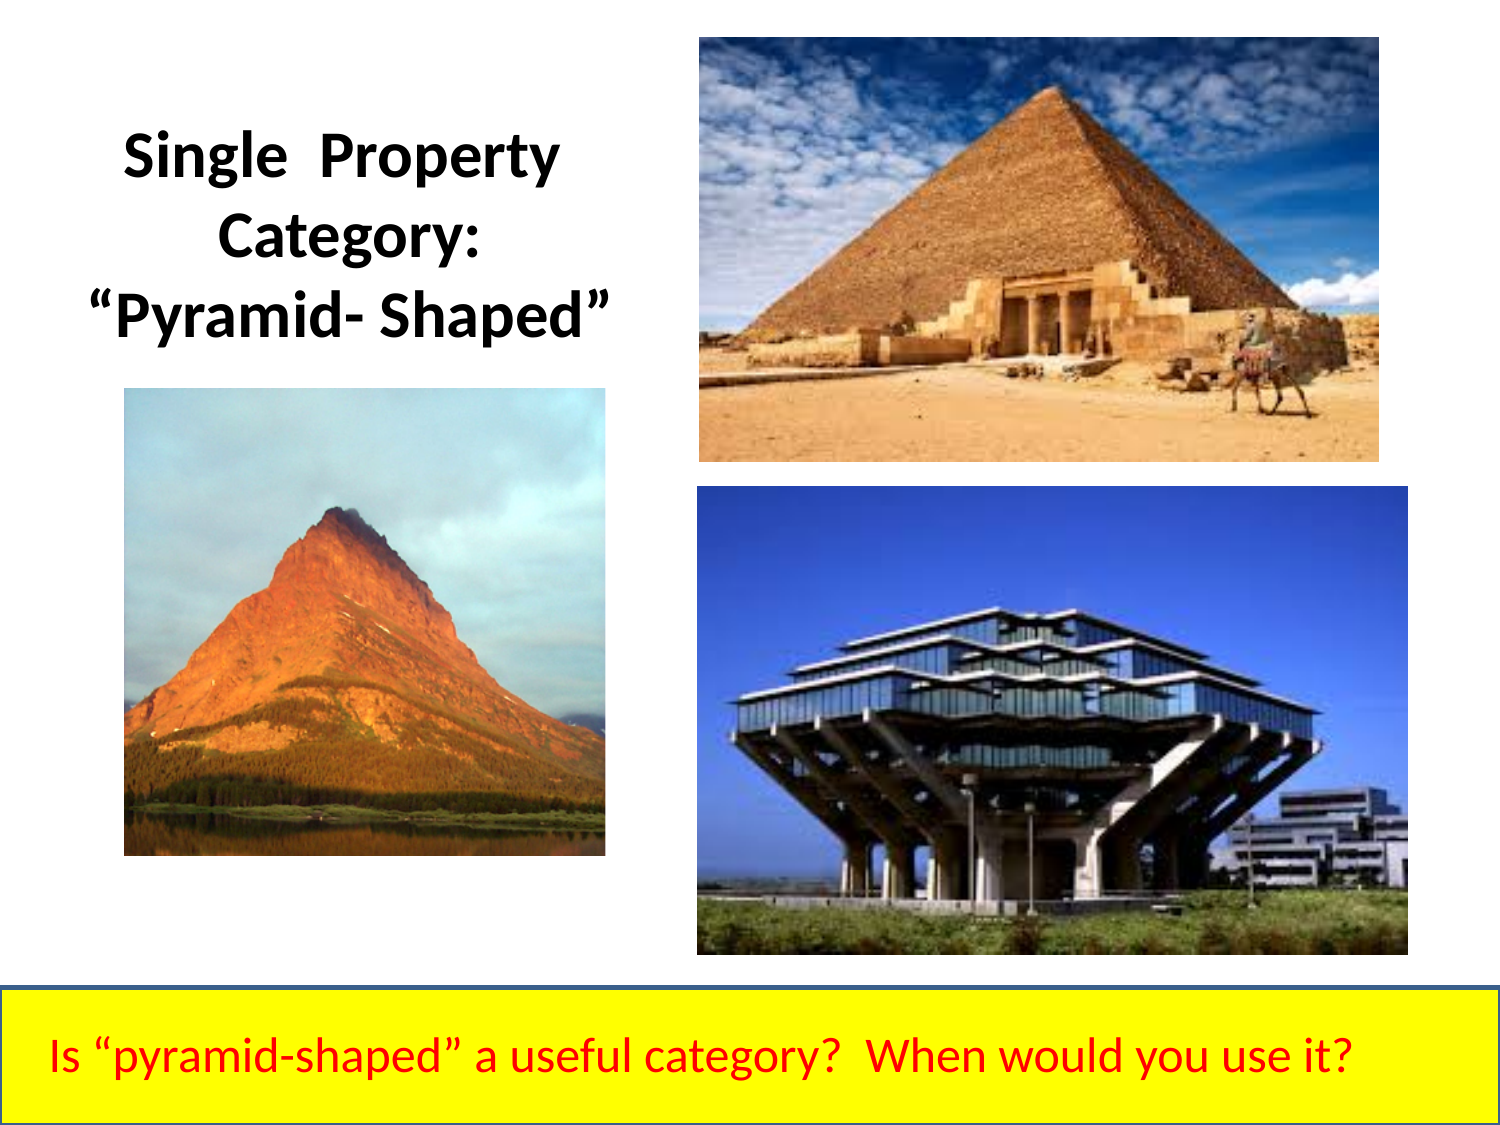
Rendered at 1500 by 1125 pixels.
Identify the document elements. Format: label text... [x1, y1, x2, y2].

picture [699, 37, 1379, 462]
title Single Property Category: “Pyramid- Shaped” [0, 137, 687, 325]
picture [121, 387, 606, 856]
picture [697, 486, 1408, 955]
text_box Is “pyramid-shaped” a useful category? When would you use it? [0, 985, 1500, 1125]
